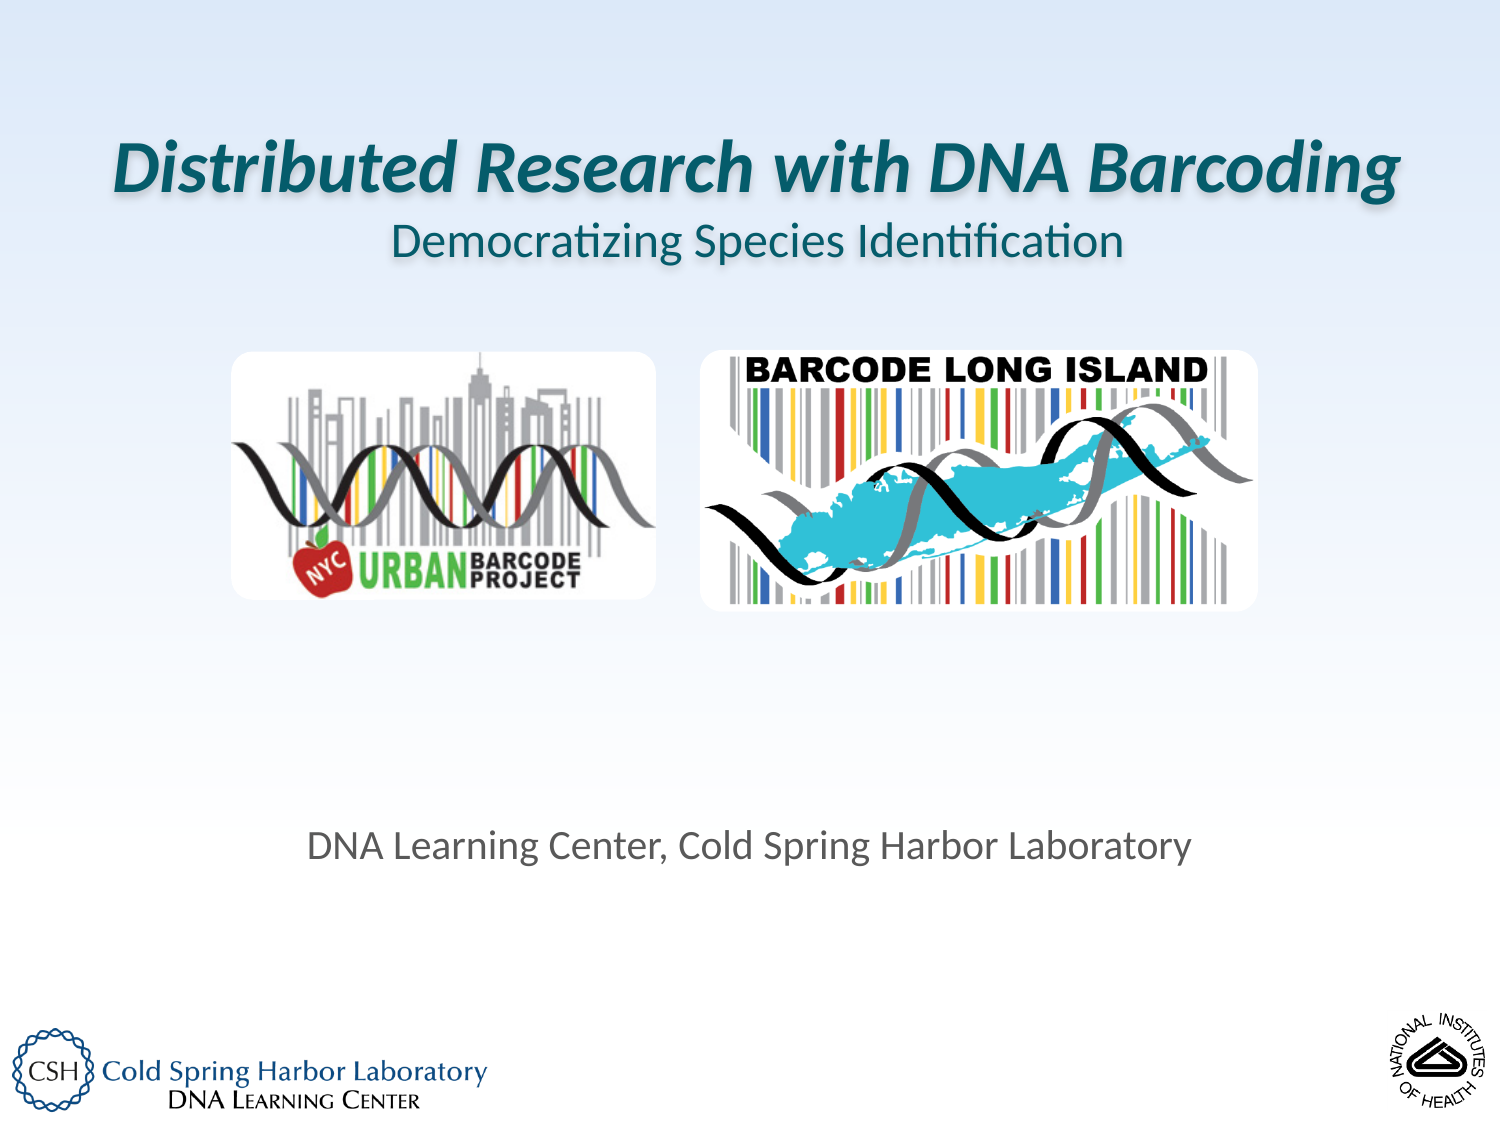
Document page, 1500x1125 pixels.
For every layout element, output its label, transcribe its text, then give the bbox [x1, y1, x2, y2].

picture [230, 351, 657, 600]
picture [699, 349, 1259, 612]
picture [12, 1028, 488, 1113]
picture [1387, 1010, 1487, 1110]
text_box DNA Learning Center, Cold Spring Harbor Laboratory [0, 750, 1500, 875]
text_box Distributed Research with DNA Barcoding Democratizing Species Identification [97, 110, 1419, 276]
